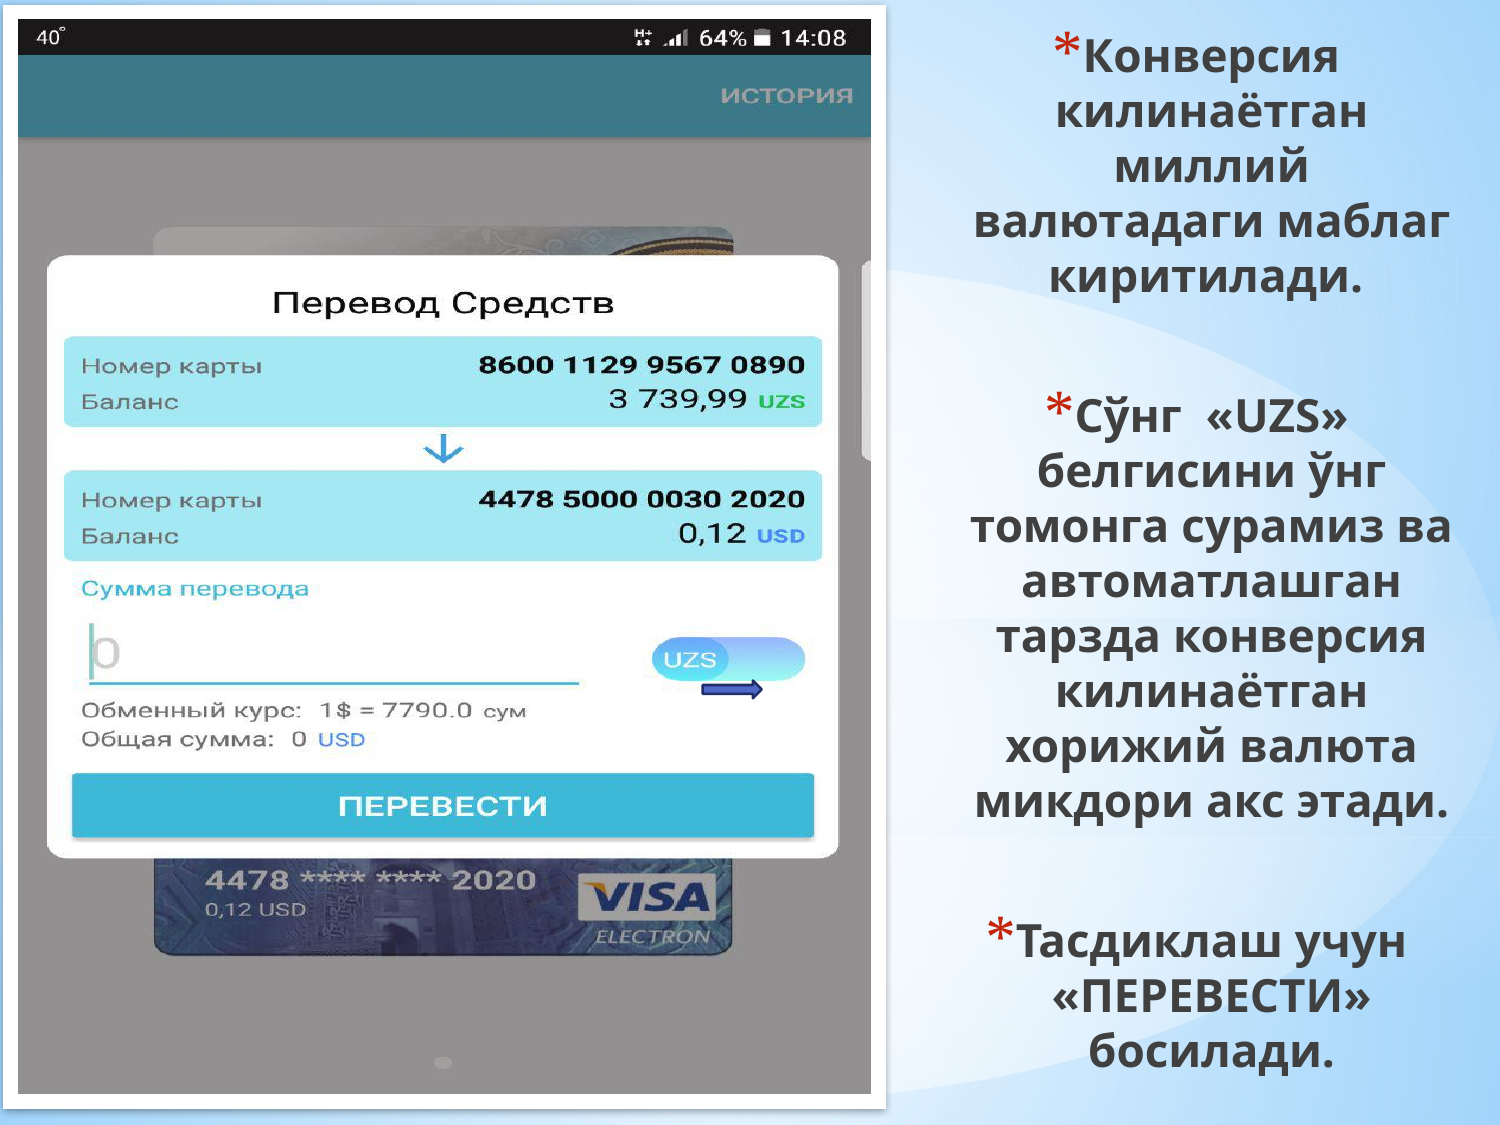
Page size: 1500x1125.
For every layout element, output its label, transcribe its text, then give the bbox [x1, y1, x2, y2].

picture [17, 18, 872, 1095]
list Конверсия килинаётган миллий валютадаги маблаг киритилади. Сўнг «UZS» белгисини ўнг томонга сурамиз ва автоматлашган тарзда конверсия килинаётган хорижий валюта микдори акс этади. Тасдиклаш учун «ПЕРЕВЕСТИ» босилади. [915, 19, 1471, 1094]
